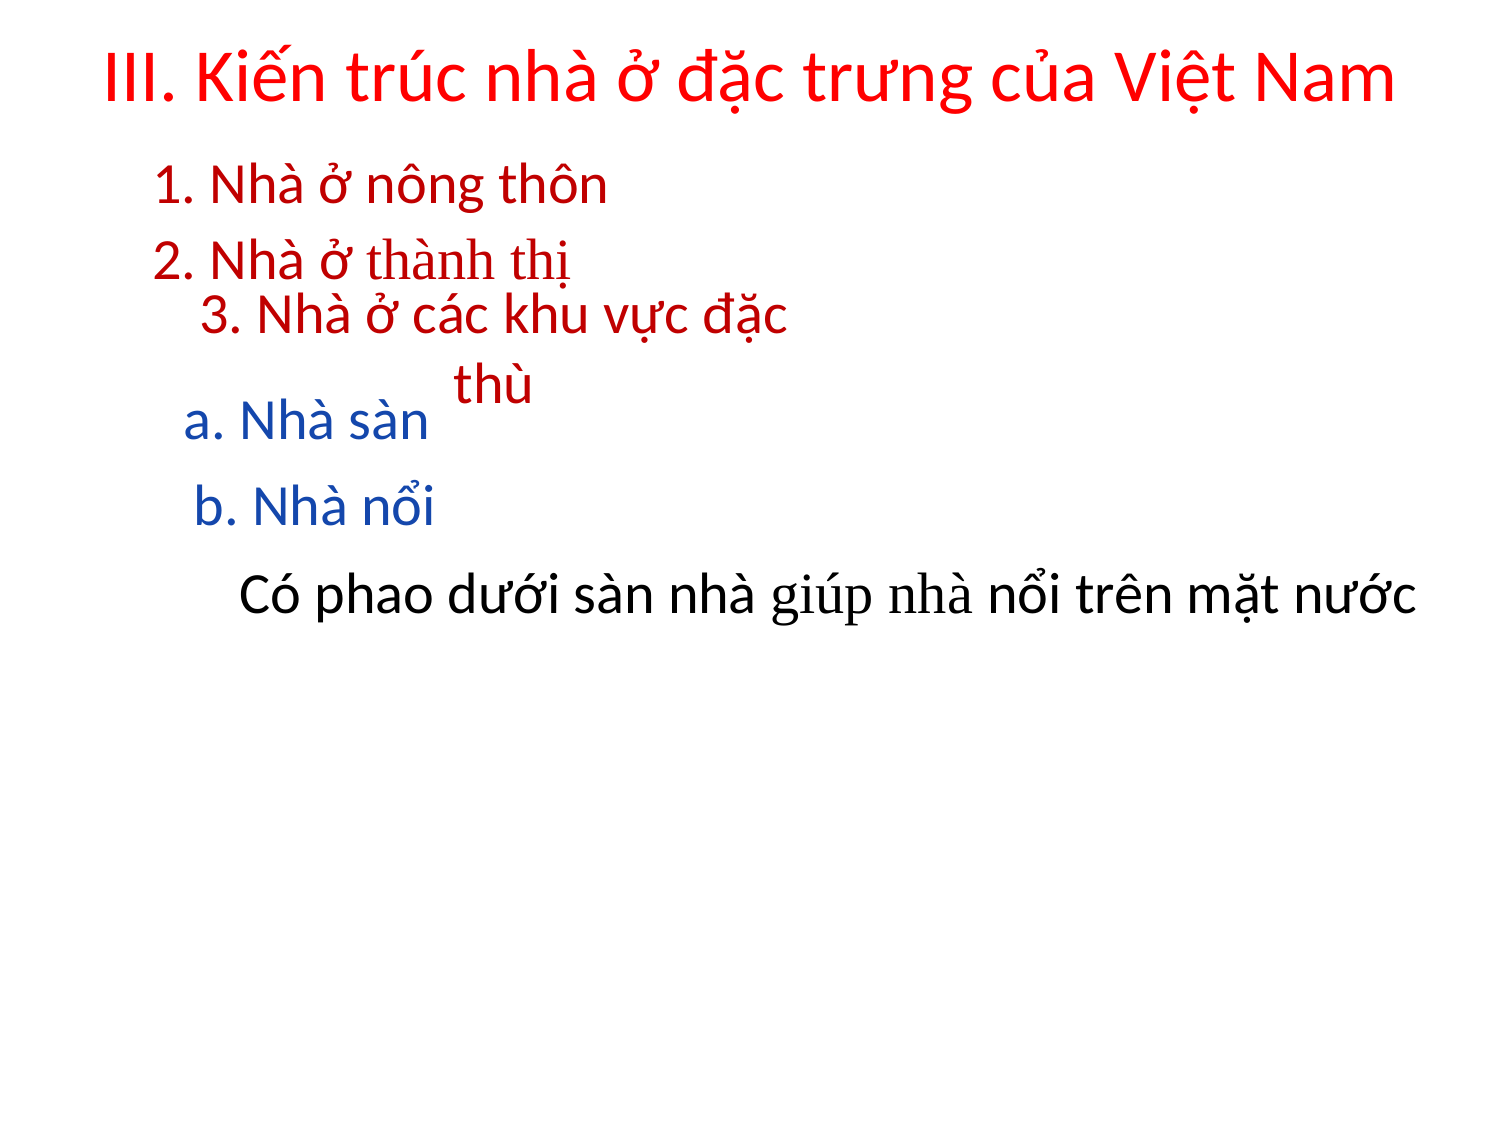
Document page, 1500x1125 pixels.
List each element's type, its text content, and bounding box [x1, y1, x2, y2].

text_box 1. Nhà ở nông thôn [137, 137, 625, 223]
title III. Kiến trúc nhà ở đặc trưng của Việt Nam [87, 5, 1438, 138]
text_box 3. Nhà ở các khu vực đặc thù [137, 299, 850, 391]
text_box a. Nhà sàn [168, 370, 882, 462]
text_box 2. Nhà ở thành thị [137, 223, 625, 299]
text_box Có phao dưới sàn nhà giúp nhà nổi trên mặt nước [224, 547, 1438, 633]
text_box b. Nhà nổi [165, 456, 879, 548]
